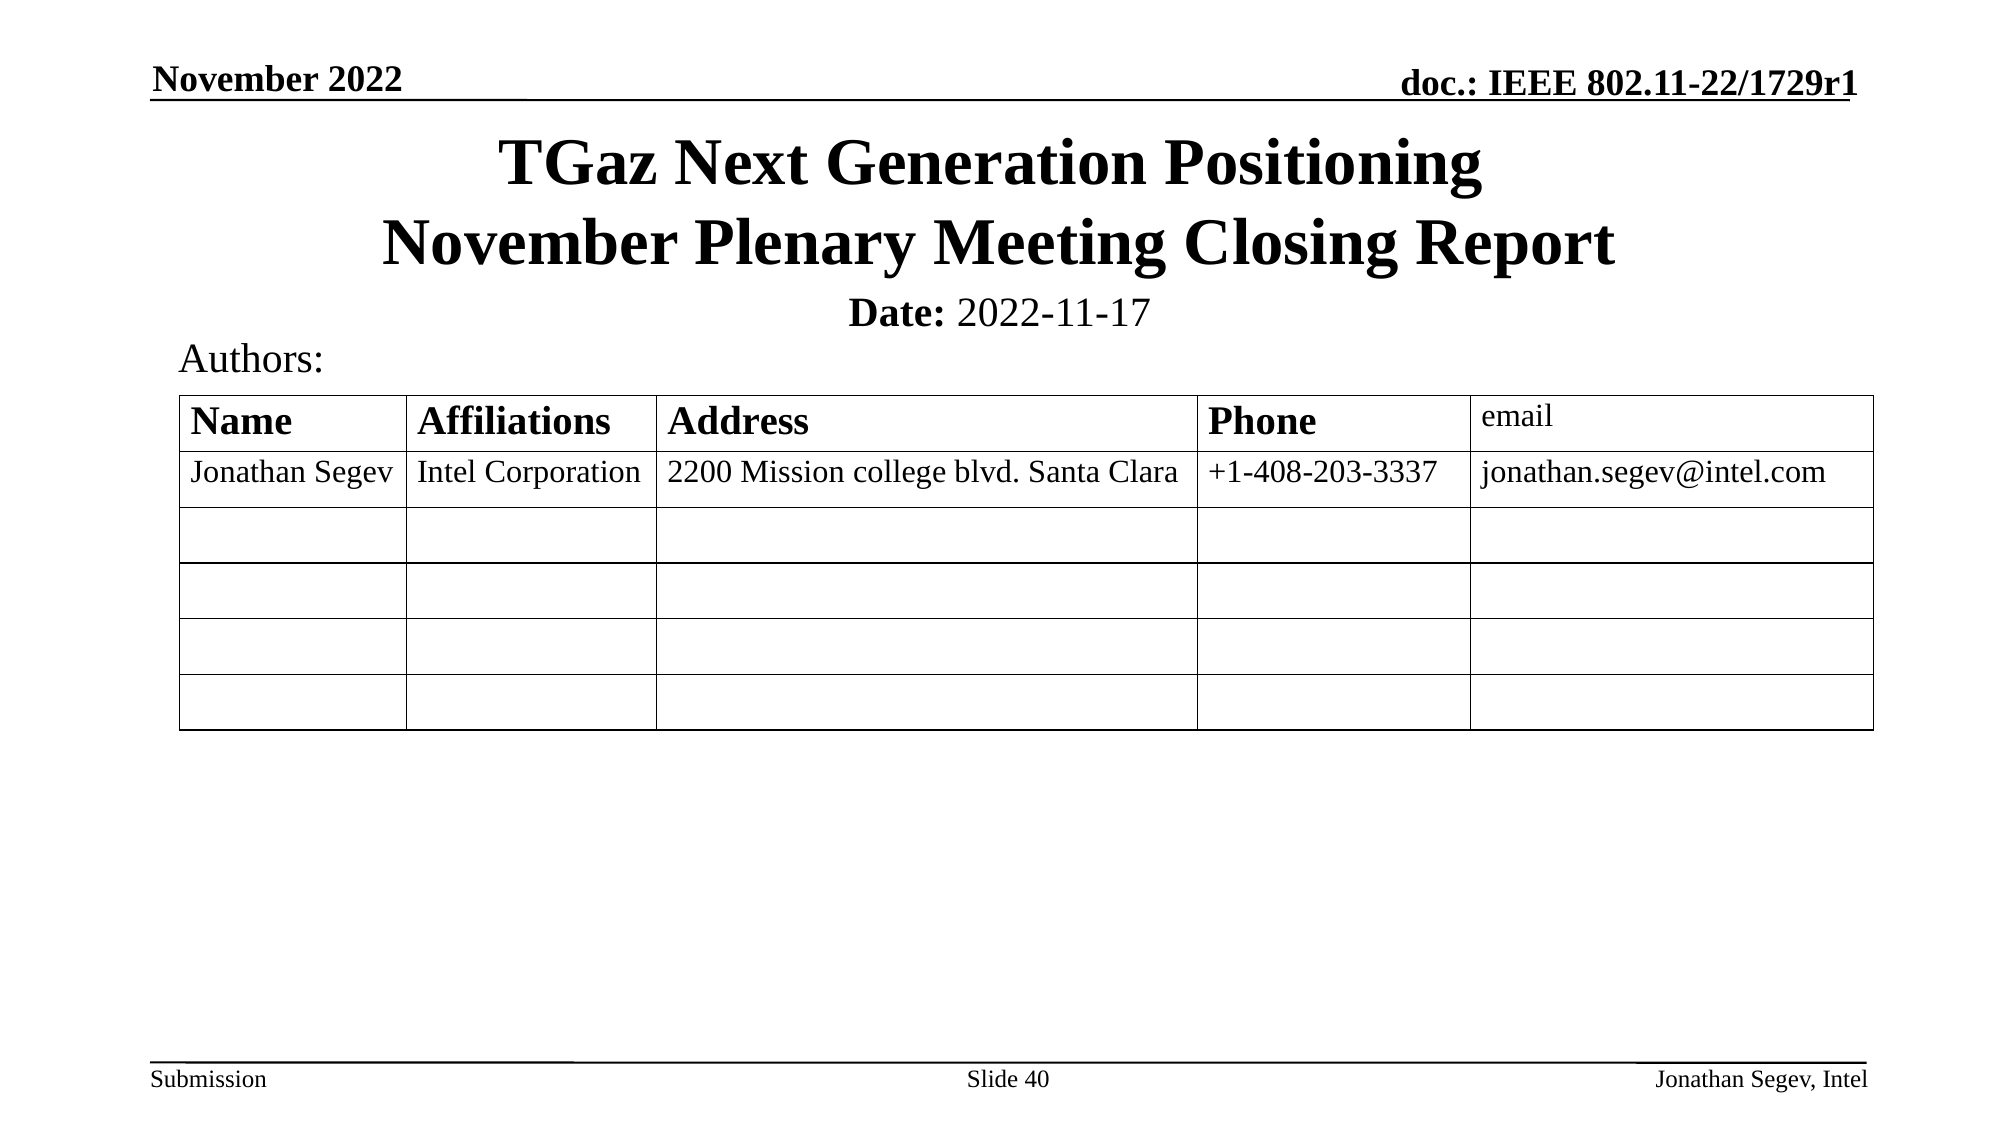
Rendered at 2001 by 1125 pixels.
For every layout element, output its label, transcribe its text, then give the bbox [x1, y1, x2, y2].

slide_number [152, 54, 563, 100]
title TGaz Next Generation Positioning November Plenary Meeting Closing Report [149, 76, 1851, 319]
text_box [164, 394, 1886, 802]
subtitle Date: 2022-11-17 [299, 276, 1701, 356]
text_box Authors: [162, 323, 401, 387]
slide_number Slide 40 [950, 1061, 1067, 1123]
footer Jonathan Segev, Intel [1171, 1061, 1869, 1093]
